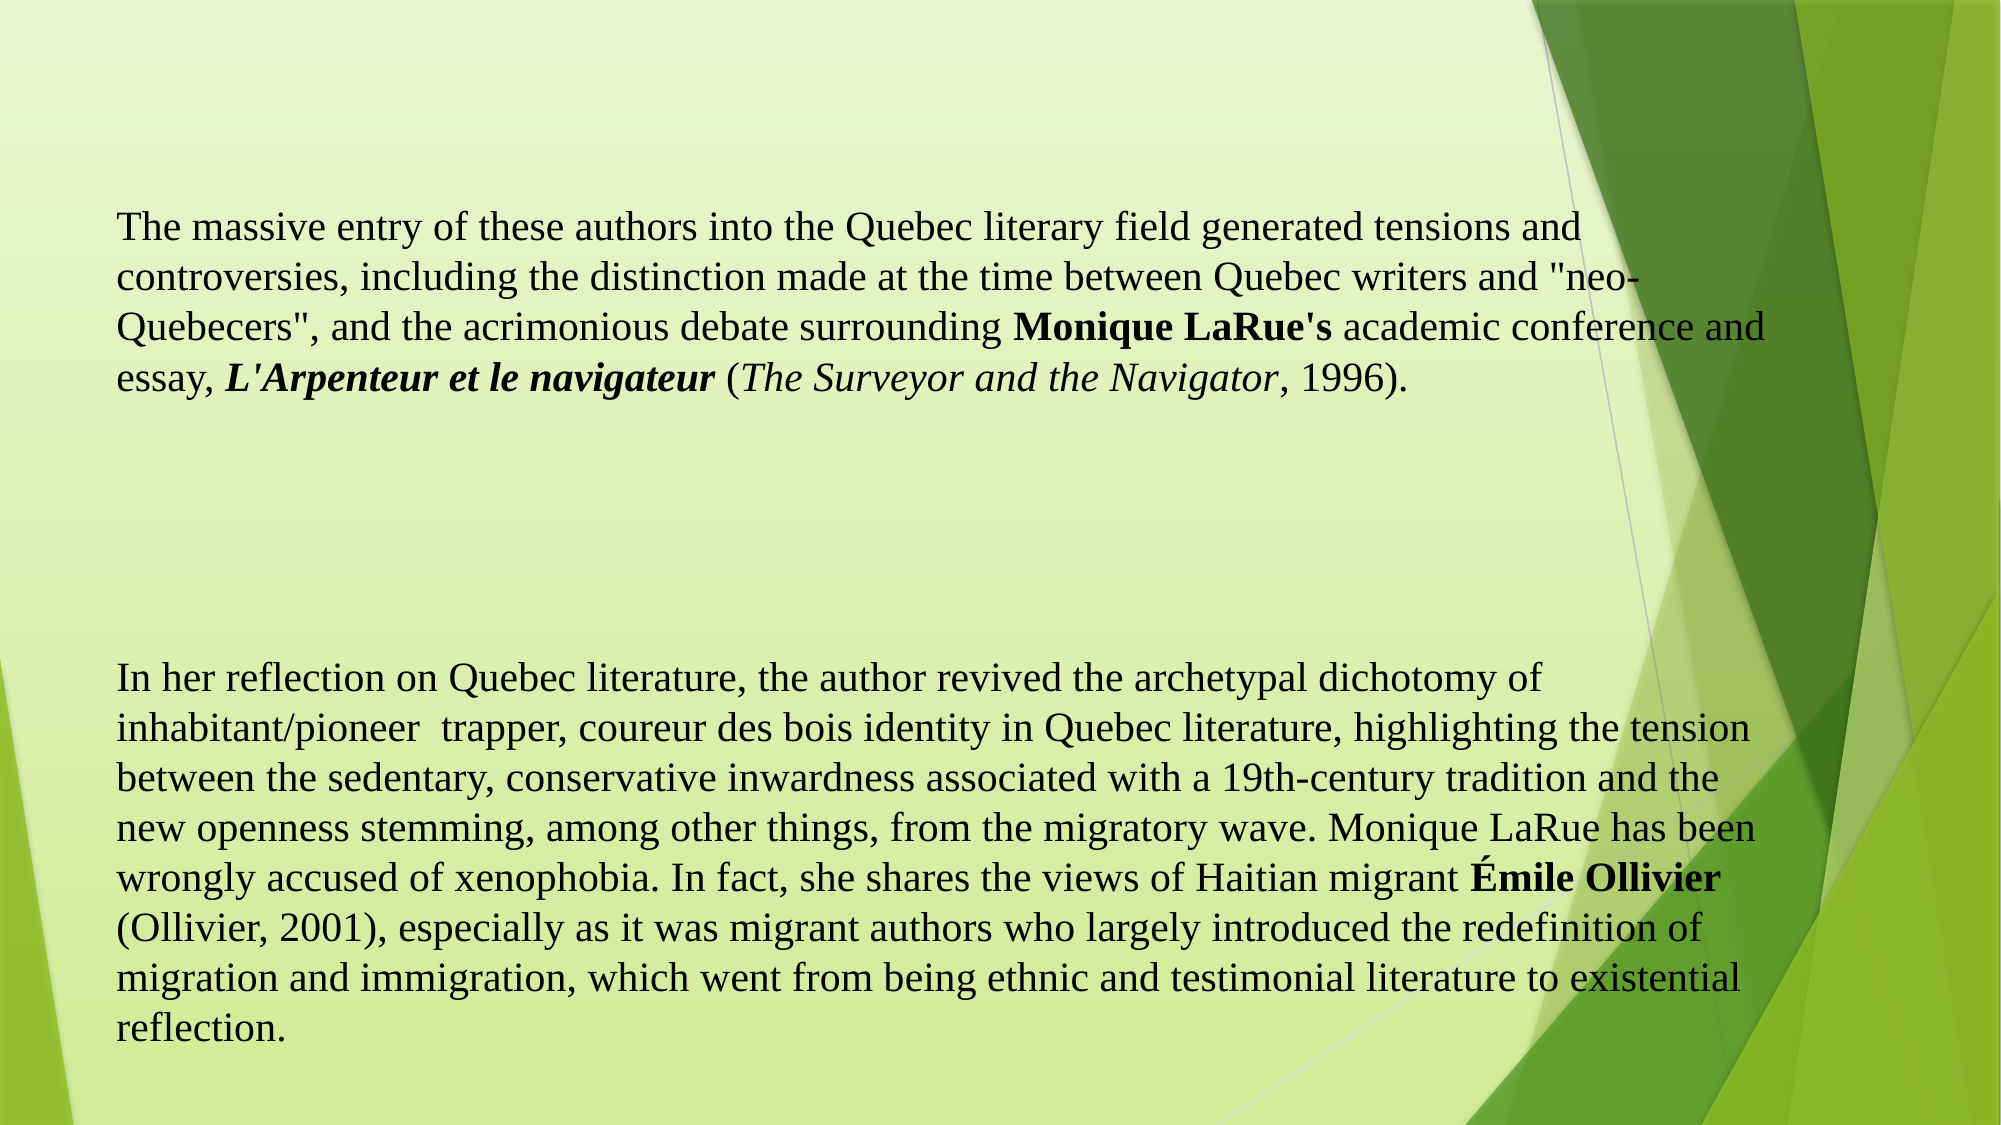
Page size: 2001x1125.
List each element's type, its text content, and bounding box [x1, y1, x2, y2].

text_box The massive entry of these authors into the Quebec literary field generated tensions and controversies, including the distinction made at the time between Quebec writers and "neo-Quebecers", and the acrimonious debate surrounding Monique LaRue's academic conference and essay, L'Arpenteur et le navigateur (The Surveyor and the Navigator, 1996). In her reflection on Quebec literature, the author revived the archetypal dichotomy of inhabitant/pioneer trapper, coureur des bois identity in Quebec literature, highlighting the tension between the sedentary, conservative inwardness associated with a 19th-century tradition and the new openness stemming, among other things, from the migratory wave. Monique LaRue has been wrongly accused of xenophobia. In fact, she shares the views of Haitian migrant Émile Ollivier (Ollivier, 2001), especially as it was migrant authors who largely introduced the redefinition of migration and immigration, which went from being ethnic and testimonial literature to existential reflection. [101, 191, 1812, 1057]
